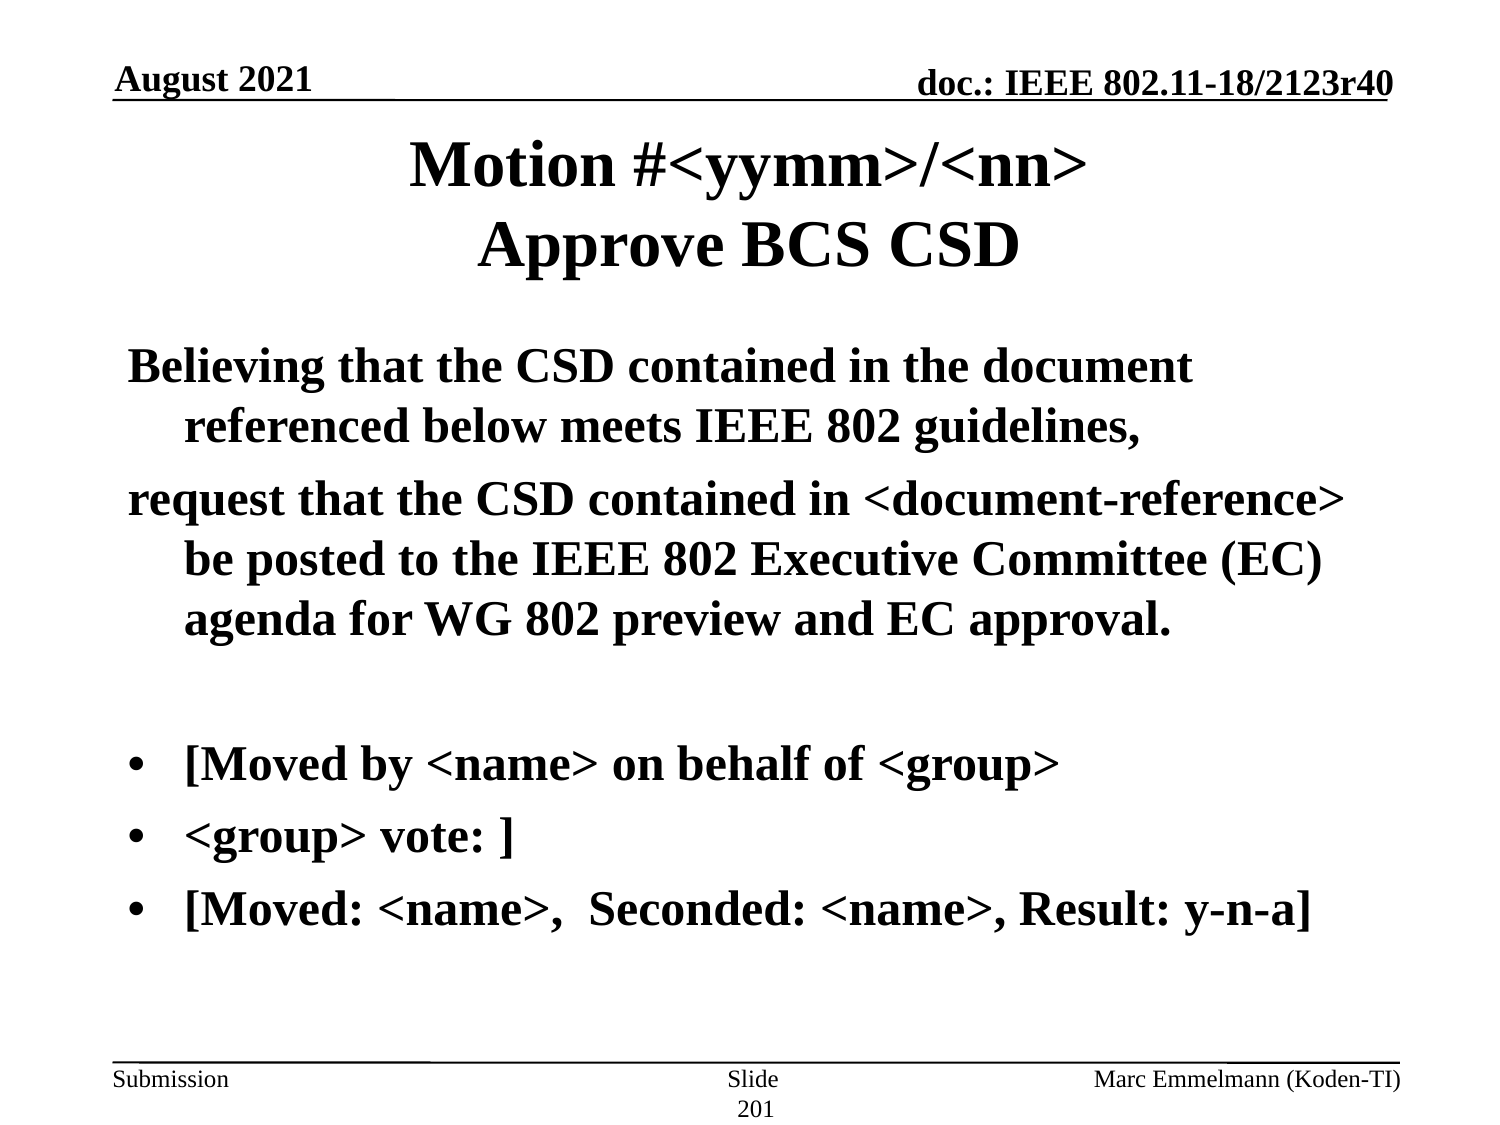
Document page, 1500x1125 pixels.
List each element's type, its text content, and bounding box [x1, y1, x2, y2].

list Believing that the CSD contained in the document referenced below meets IEEE 802 guidelines, request that the CSD contained in <document-reference> be posted to the IEEE 802 Executive Committee (EC) agenda for WG 802 preview and EC approval. • [Moved by <name> on behalf of <group> • <group> vote: ] • [Moved: <name>, Seconded: <name>, Result: y-n-a] [112, 324, 1388, 1000]
title Motion #<yymm>/<nn> Approve BCS CSD [112, 112, 1388, 288]
slide_number Slide 201 [712, 1061, 800, 1123]
footer Marc Emmelmann (Koden-TI) [878, 1061, 1402, 1093]
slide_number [114, 54, 423, 100]
